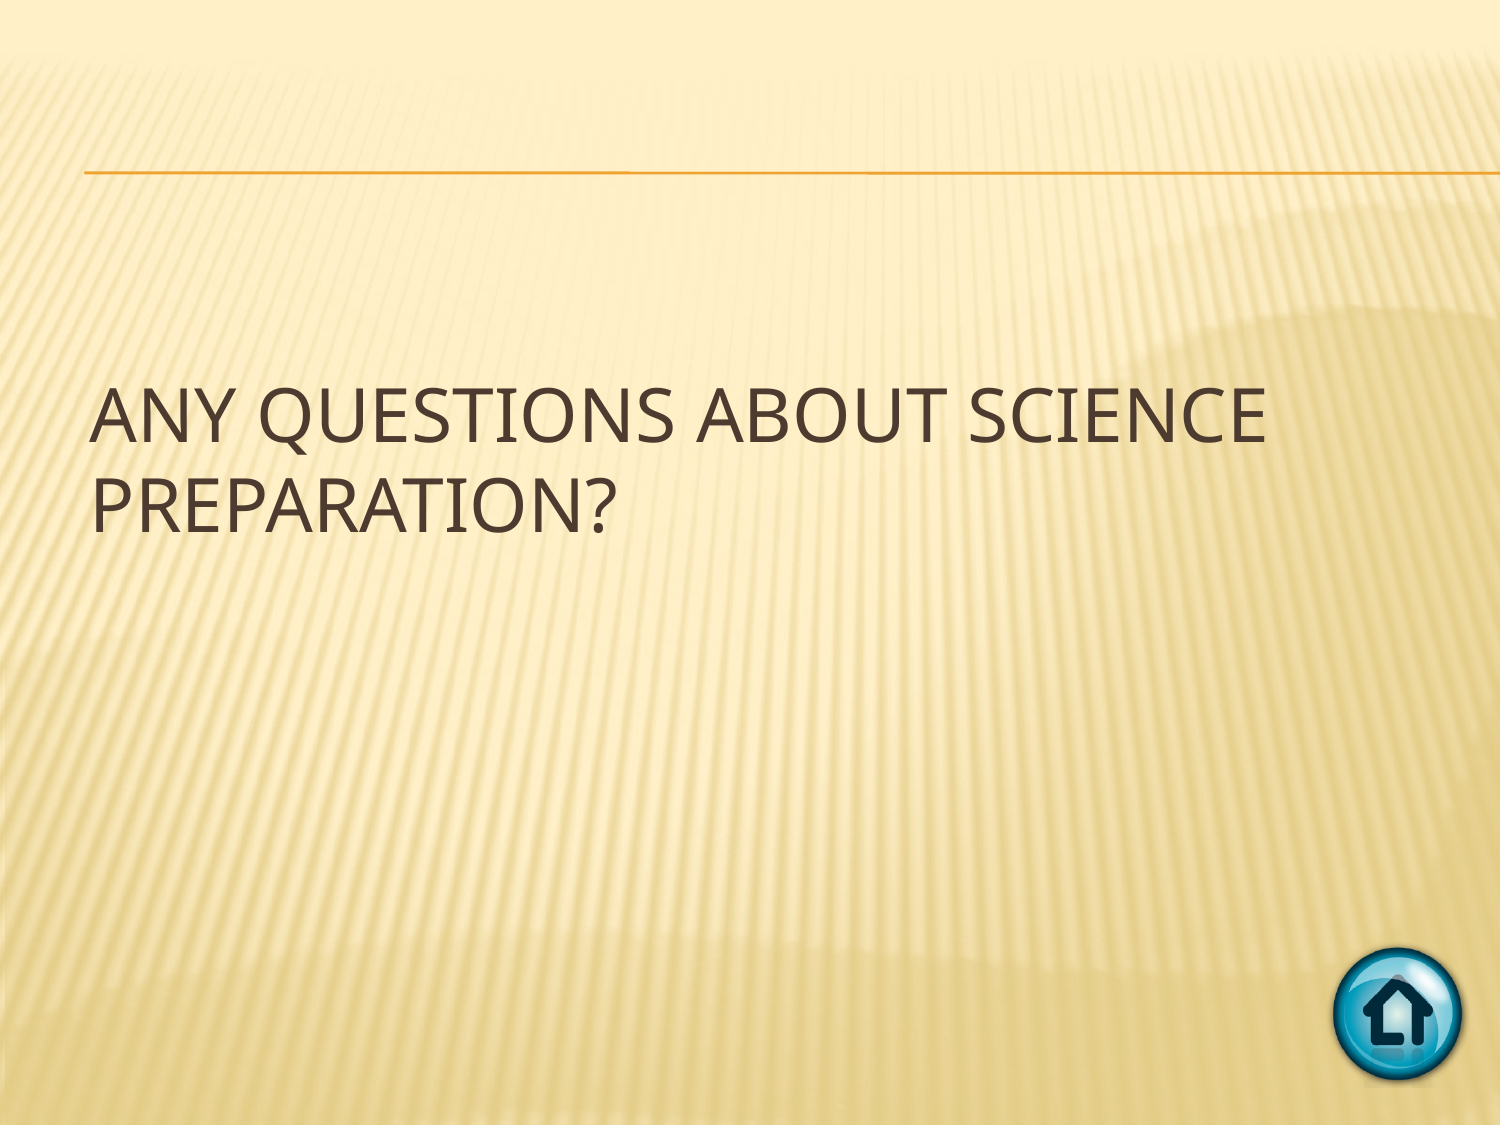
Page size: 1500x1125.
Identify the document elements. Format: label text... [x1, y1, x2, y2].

title Any questions about Science preparation? [75, 45, 1425, 870]
picture [1322, 940, 1472, 1089]
